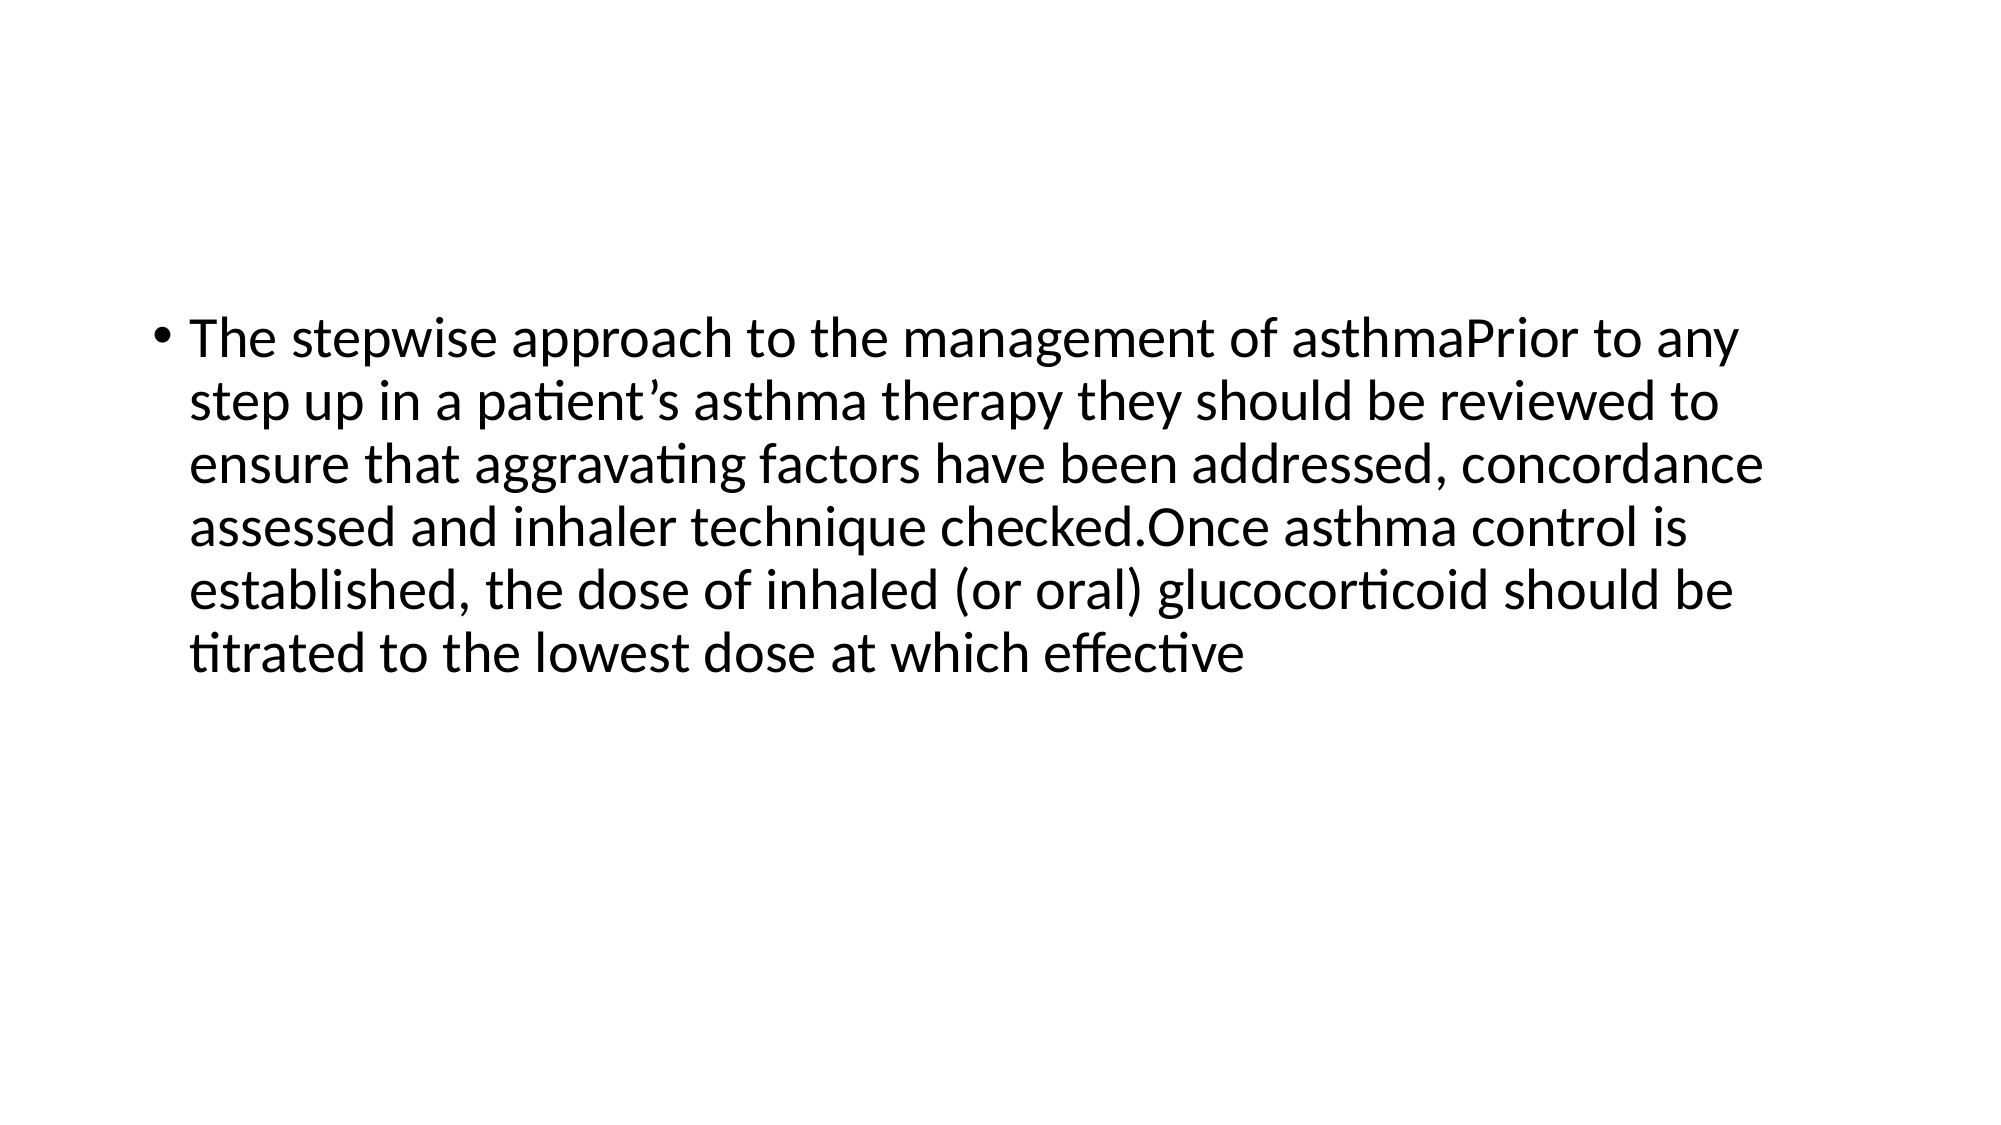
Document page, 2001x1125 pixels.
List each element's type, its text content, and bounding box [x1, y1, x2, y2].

list The stepwise approach to the management of asthmaPrior to any step up in a patient’s asthma therapy they should be reviewed to ensure that aggravating factors have been addressed, concordance assessed and inhaler technique checked.Once asthma control is established, the dose of inhaled (or oral) glucocorticoid should be titrated to the lowest dose at which effective [137, 299, 1863, 1014]
